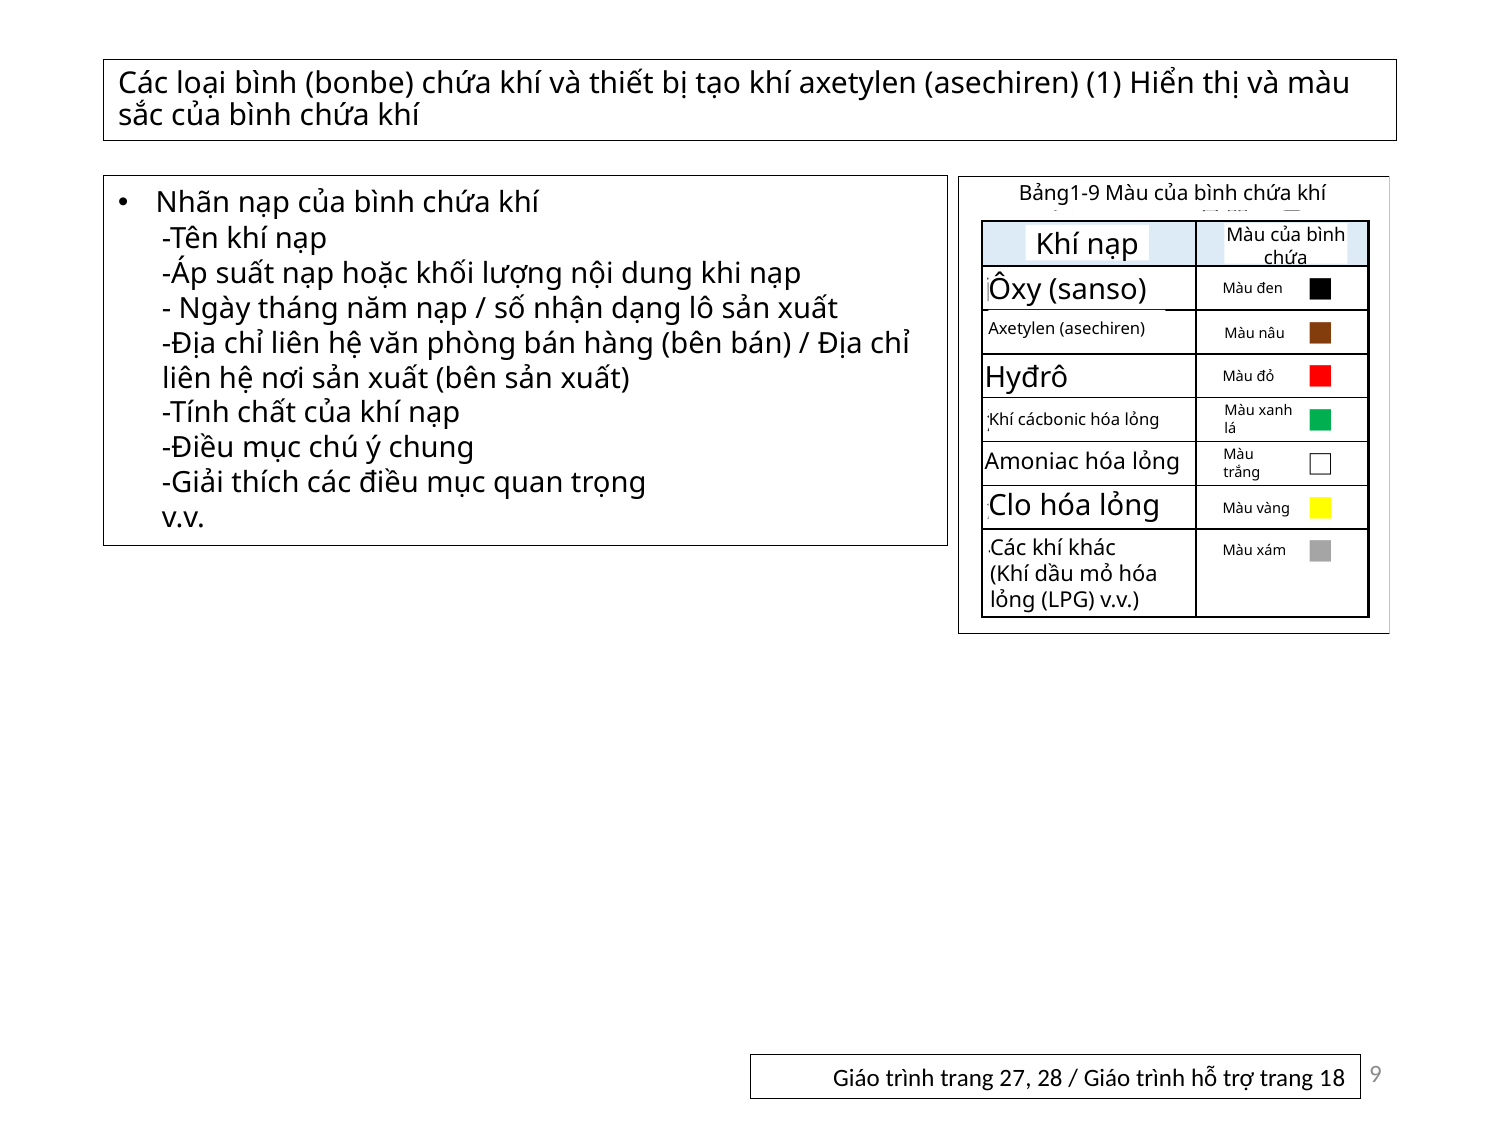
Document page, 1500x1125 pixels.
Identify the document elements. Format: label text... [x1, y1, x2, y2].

text_box Giáo trình trang 27, 28 / Giáo trình hỗ trợ trang 18 [750, 1054, 1059, 1099]
list Nhãn nạp của bình chứa khí -Tên khí nạp -Áp suất nạp hoặc khối lượng nội dung khi nạp - Ngày tháng năm nạp / số nhận dạng lô sản xuất -Địa chỉ liên hệ văn phòng bán hàng (bên bán) / Địa chỉ liên hệ nơi sản xuất (bên sản xuất) -Tính chất của khí nạp -Điều mục chú ý chung -Giải thích các điều mục quan trọng v.v. [103, 175, 948, 546]
picture [957, 175, 1391, 635]
slide_number 9 [1059, 1042, 1397, 1103]
title Các loại bình (bonbe) chứa khí và thiết bị tạo khí axetylen (asechiren) (1) Hiển thị và màu sắc của bình chứa khí [103, 59, 1397, 141]
